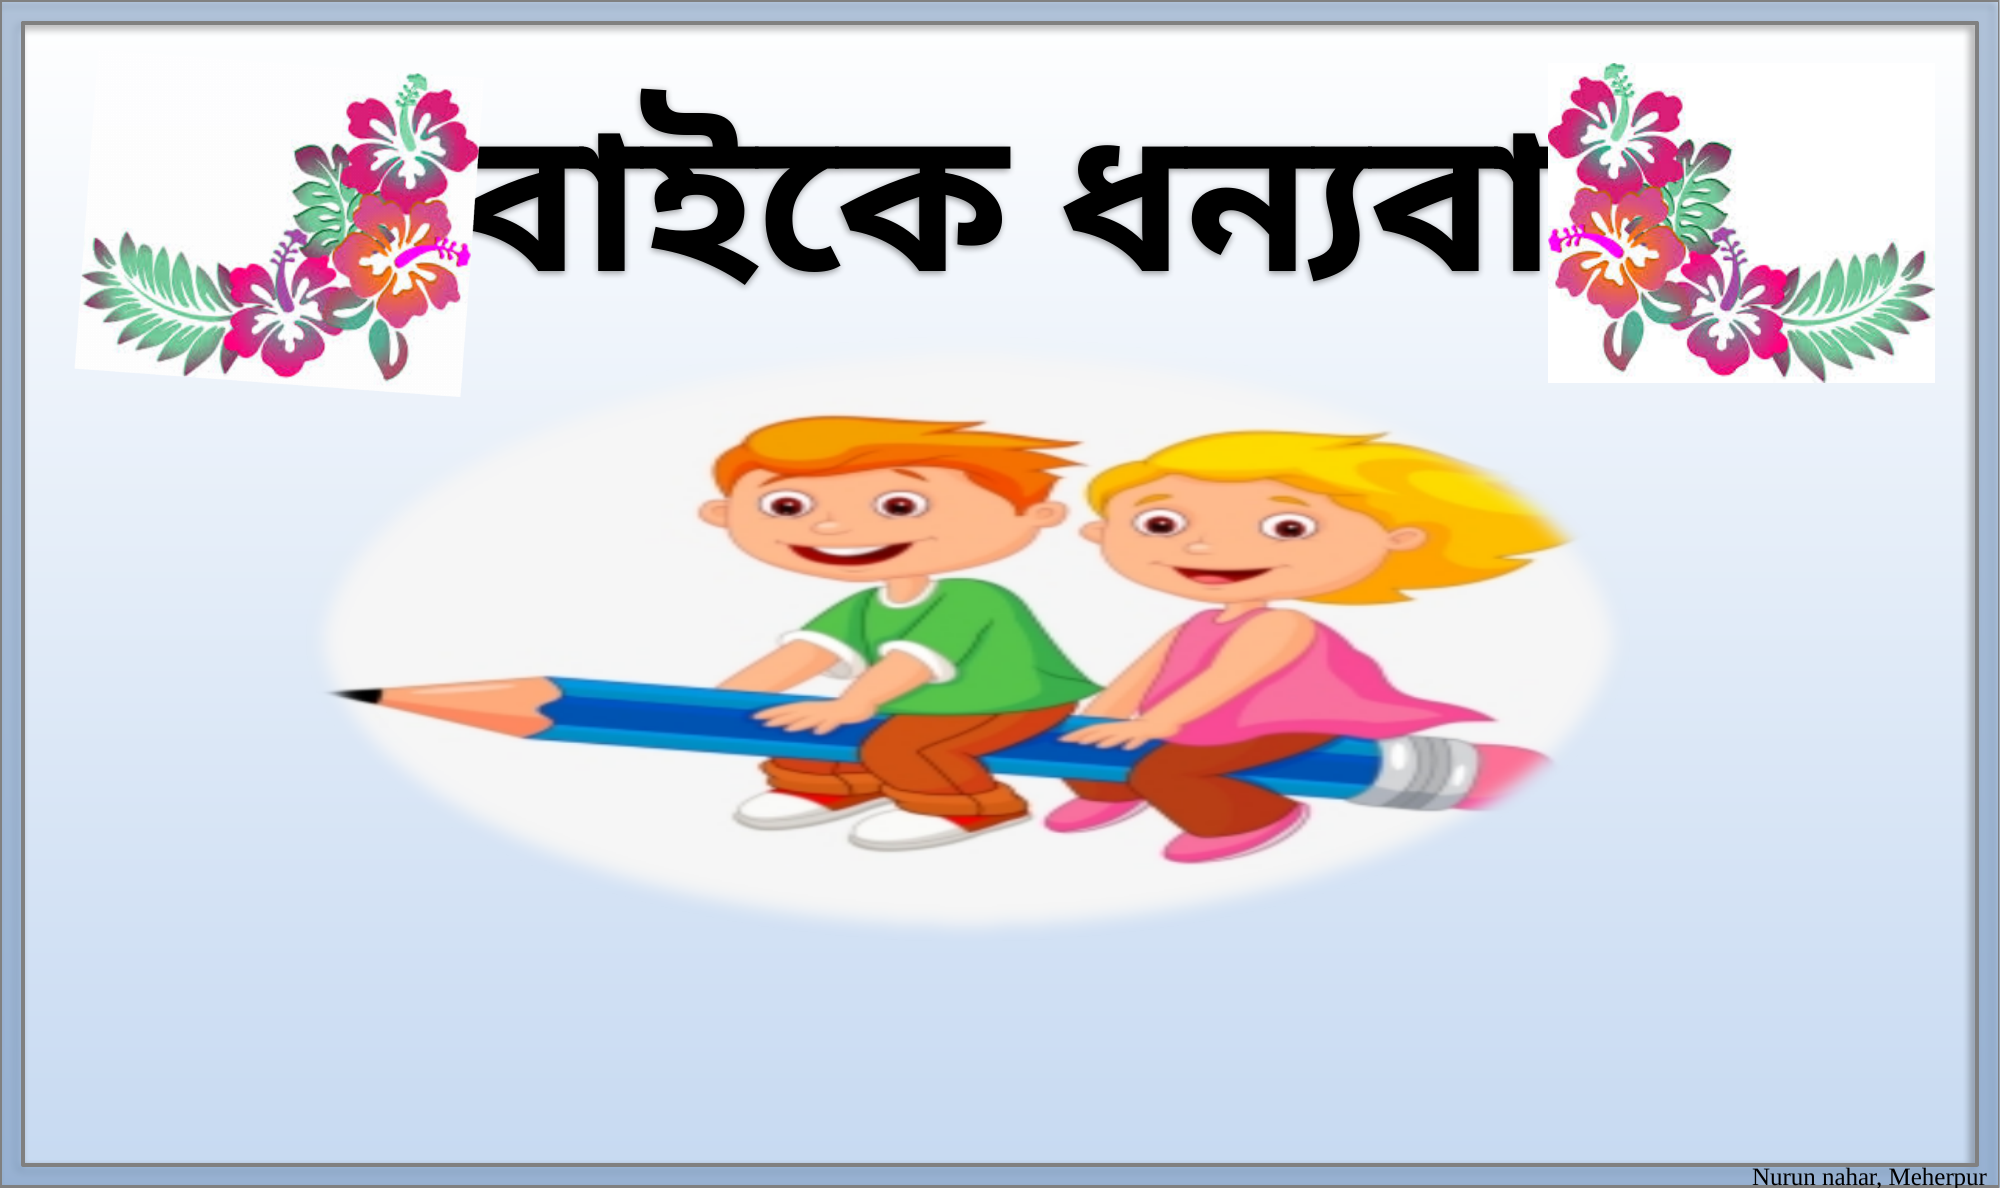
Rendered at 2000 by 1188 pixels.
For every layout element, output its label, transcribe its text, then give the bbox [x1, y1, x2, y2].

text_box সবাইকে ধন্যবাদ [475, 68, 1543, 316]
picture [75, 50, 1935, 942]
